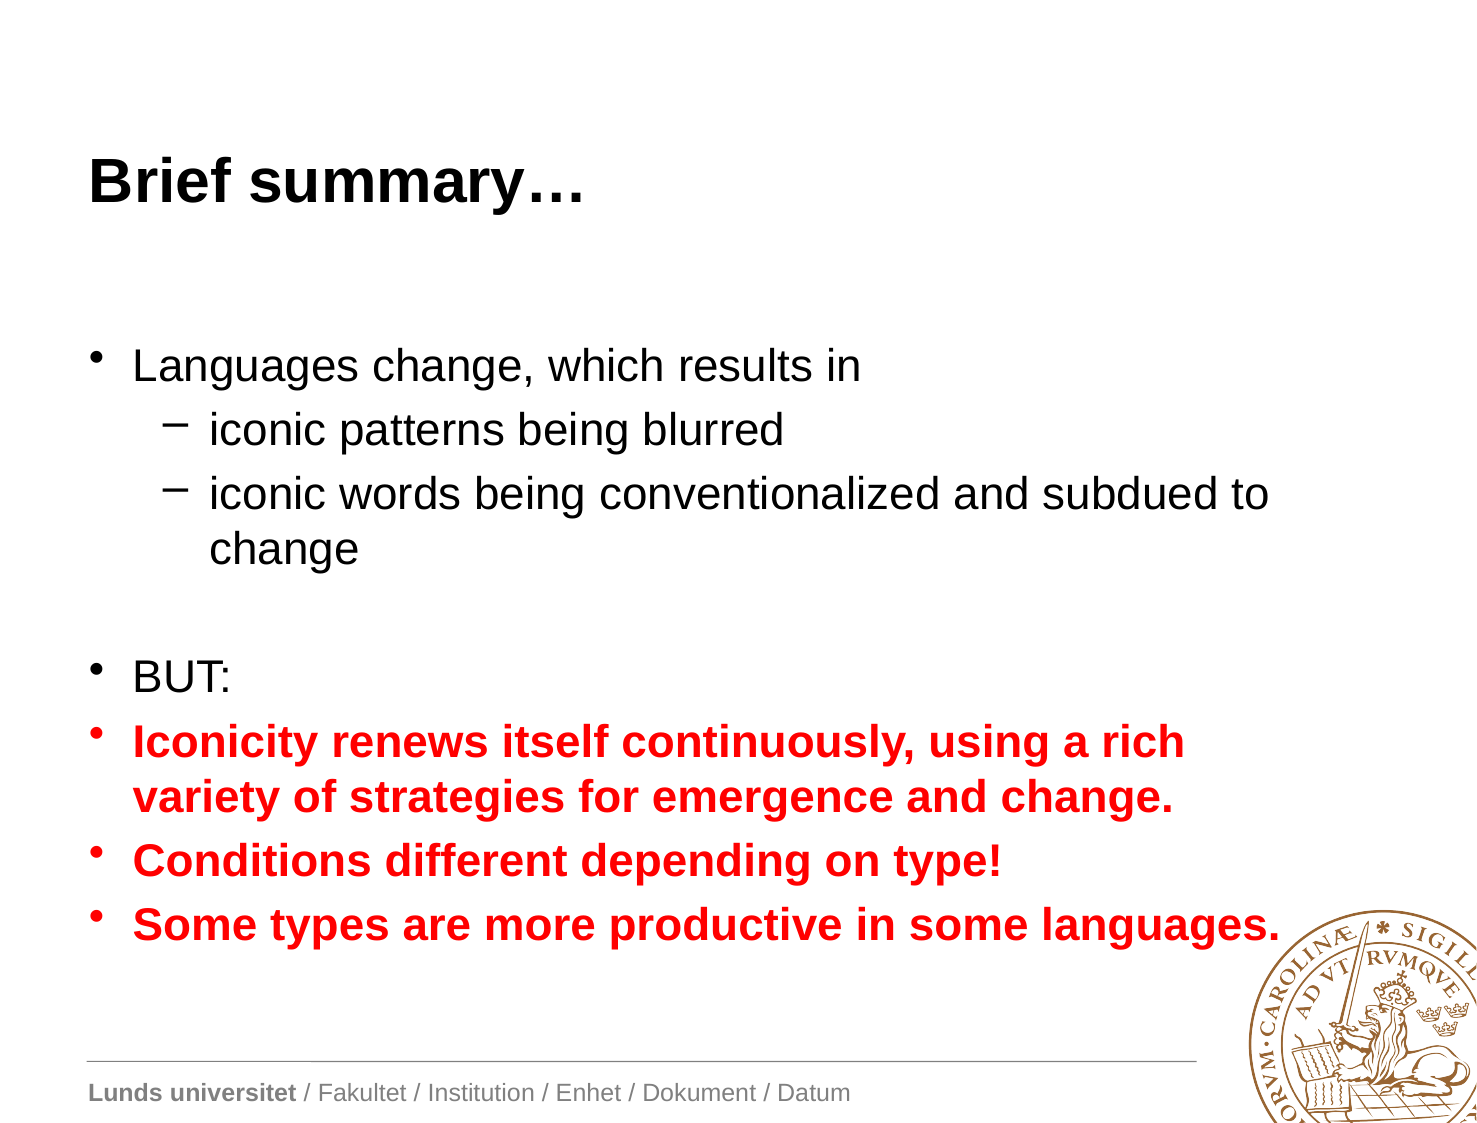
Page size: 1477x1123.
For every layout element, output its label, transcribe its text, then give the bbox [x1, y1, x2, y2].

title Brief summary… [73, 84, 1404, 272]
list Languages change, which results in iconic patterns being blurred iconic words being conventionalized and subdued to change BUT: Iconicity renews itself continuously, using a rich variety of strategies for emergence and change. Conditions different depending on type! Some types are more productive in some languages. [73, 327, 1353, 965]
picture [1236, 887, 1477, 1123]
